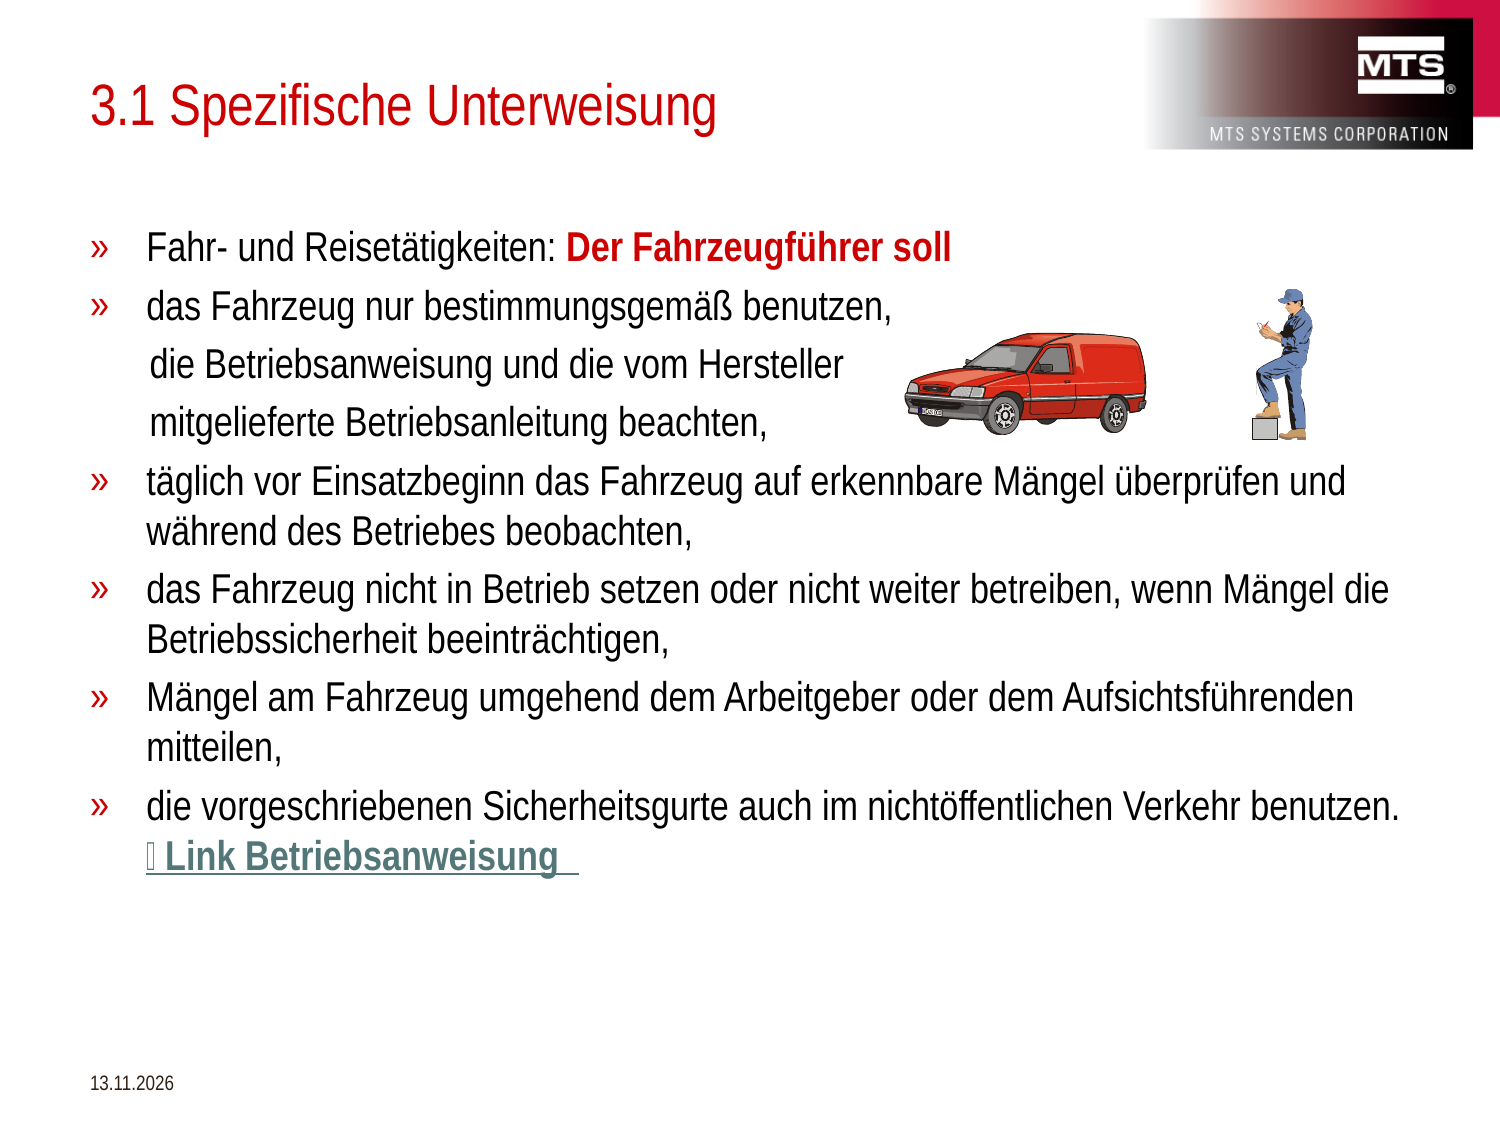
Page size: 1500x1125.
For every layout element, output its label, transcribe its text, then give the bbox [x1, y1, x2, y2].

picture [903, 331, 1148, 437]
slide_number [74, 1062, 426, 1103]
picture [1250, 287, 1314, 442]
list Fahr- und Reisetätigkeiten: Der Fahrzeugführer soll das Fahrzeug nur bestimmungsgemäß benutzen, die Betriebsanweisung und die vom Hersteller mitgelieferte Betriebsanleitung beachten, täglich vor Einsatzbeginn das Fahrzeug auf erkennbare Mängel überprüfen und während des Betriebes beobachten, das Fahrzeug nicht in Betrieb setzen oder nicht weiter betreiben, wenn Mängel die Betriebssicherheit beeinträchtigen, Mängel am Fahrzeug umgehend dem Arbeitgeber oder dem Aufsichtsführenden mitteilen, die vorgeschriebenen Sicherheitsgurte auch im nichtöffentlichen Verkehr benutzen.  Link Betriebsanweisung [75, 212, 1438, 1050]
picture [1130, 0, 1500, 150]
title 3.1 Spezifische Unterweisung [75, 24, 1138, 188]
